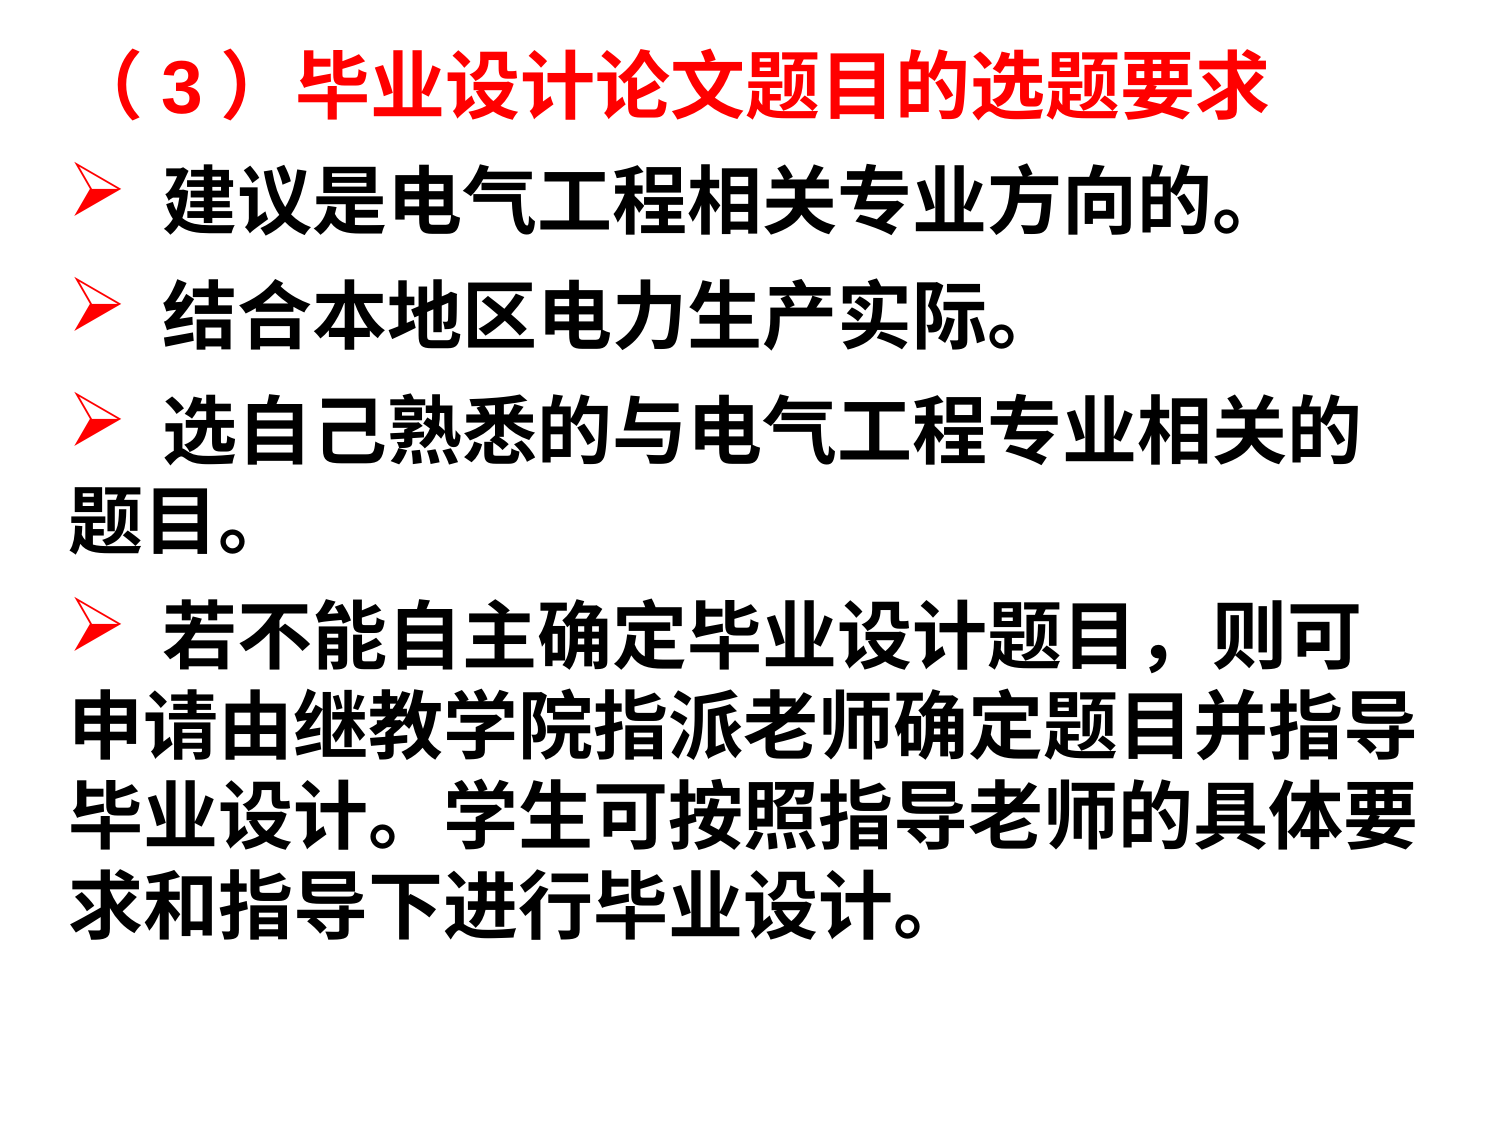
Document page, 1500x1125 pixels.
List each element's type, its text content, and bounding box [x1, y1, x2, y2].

subtitle （3）毕业设计论文题目的选题要求 建议是电气工程相关专业方向的。 结合本地区电力生产实际。 选自己熟悉的与电气工程专业相关的题目。 若不能自主确定毕业设计题目，则可申请由继教学院指派老师确定题目并指导毕业设计。学生可按照指导老师的具体要求和指导下进行毕业设计。 [52, 30, 1436, 965]
